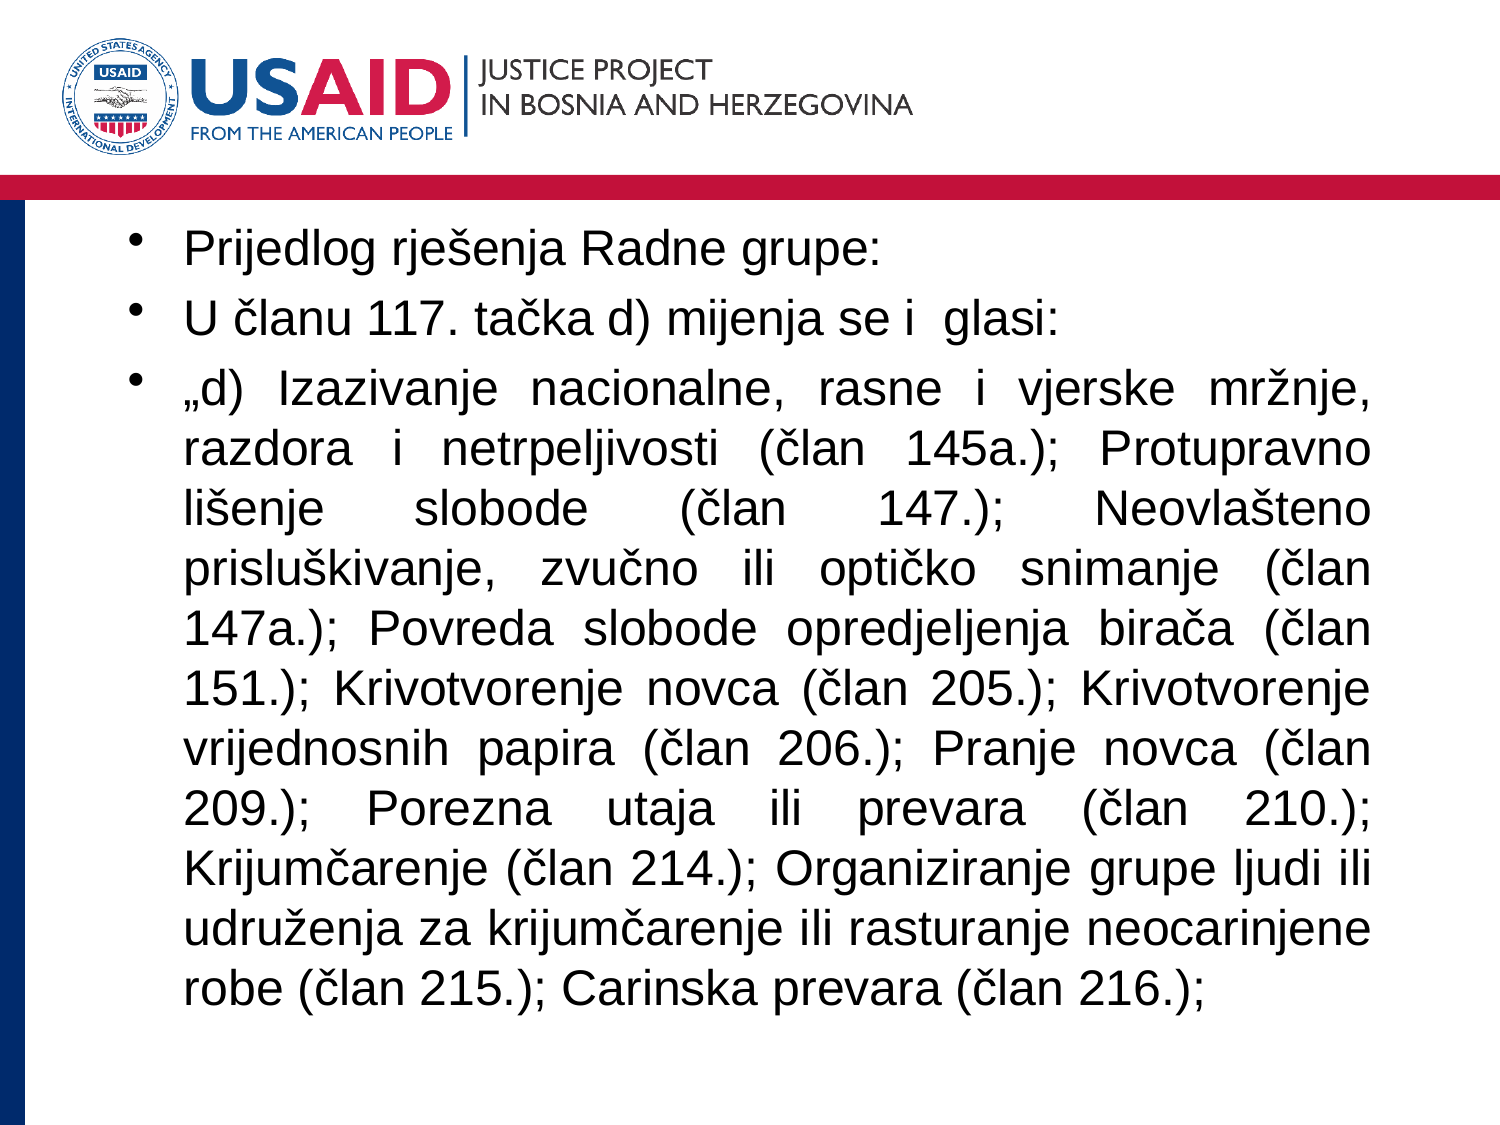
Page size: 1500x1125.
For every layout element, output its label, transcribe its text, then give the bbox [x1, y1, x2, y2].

list Prijedlog rješenja Radne grupe: U članu 117. tačka d) mijenja se i glasi: „d) Izazivanje nacionalne, rasne i vjerske mržnje, razdora i netrpeljivosti (član 145a.); Protupravno lišenje slobode (član 147.); Neovlašteno prisluškivanje, zvučno ili optičko snimanje (član 147a.); Povreda slobode opredjeljenja birača (član 151.); Krivotvorenje novca (član 205.); Krivotvorenje vrijednosnih papira (član 206.); Pranje novca (član 209.); Porezna utaja ili prevara (član 210.); Krijumčarenje (član 214.); Organiziranje grupe ljudi ili udruženja za krijumčarenje ili rasturanje neocarinjene robe (član 215.); Carinska prevara (član 216.); [112, 208, 1388, 1035]
picture [62, 38, 913, 155]
